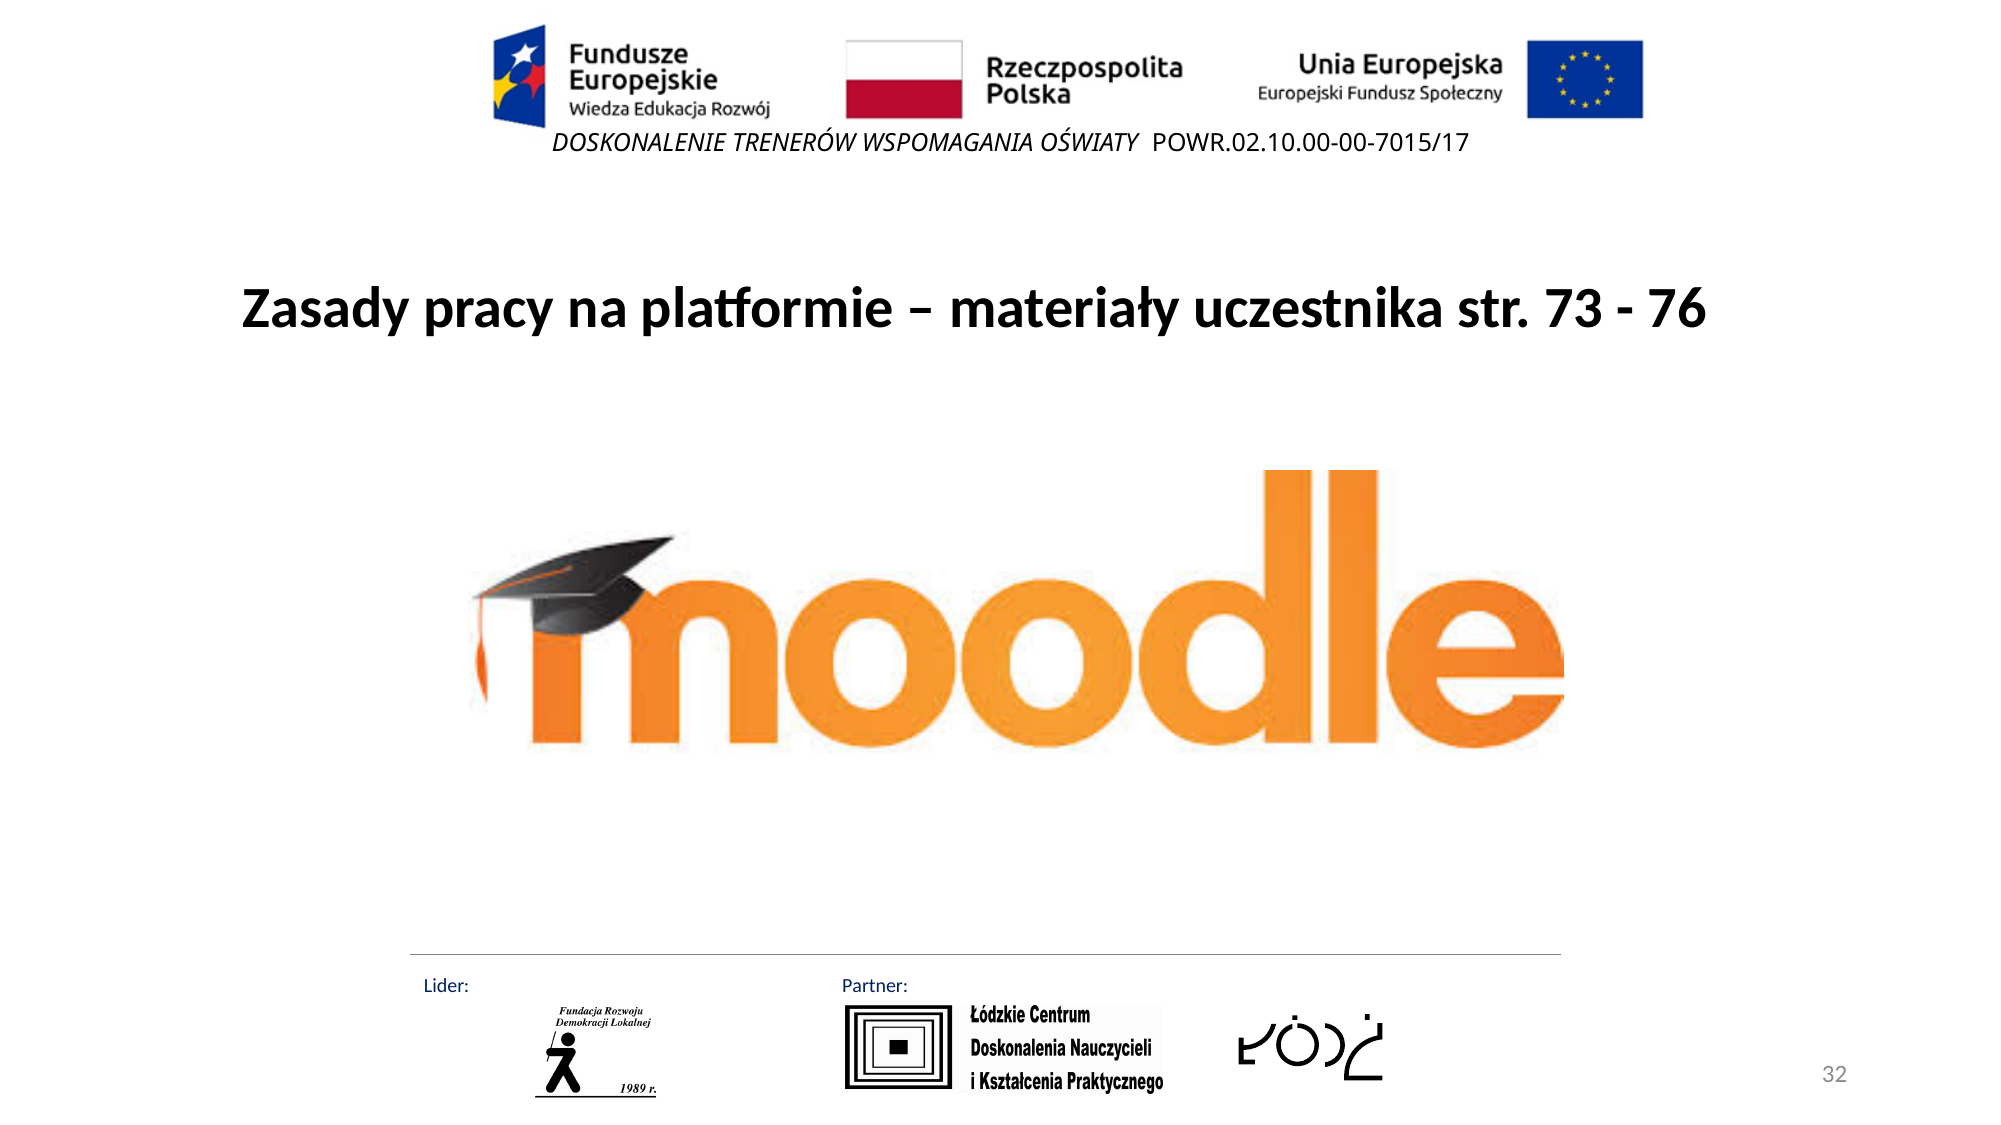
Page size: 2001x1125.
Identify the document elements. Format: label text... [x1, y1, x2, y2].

picture [468, 470, 1564, 764]
picture [384, 953, 1587, 1125]
title DOSKONALENIE TRENERÓW WSPOMAGANIA OŚWIATY POWR.02.10.00-00-7015/17 [151, 0, 1871, 169]
picture [468, 0, 1669, 154]
slide_number 32 [1587, 1042, 1863, 1103]
list Zasady pracy na platformie – materiały uczestnika str. 73 - 76 [228, 227, 1975, 999]
